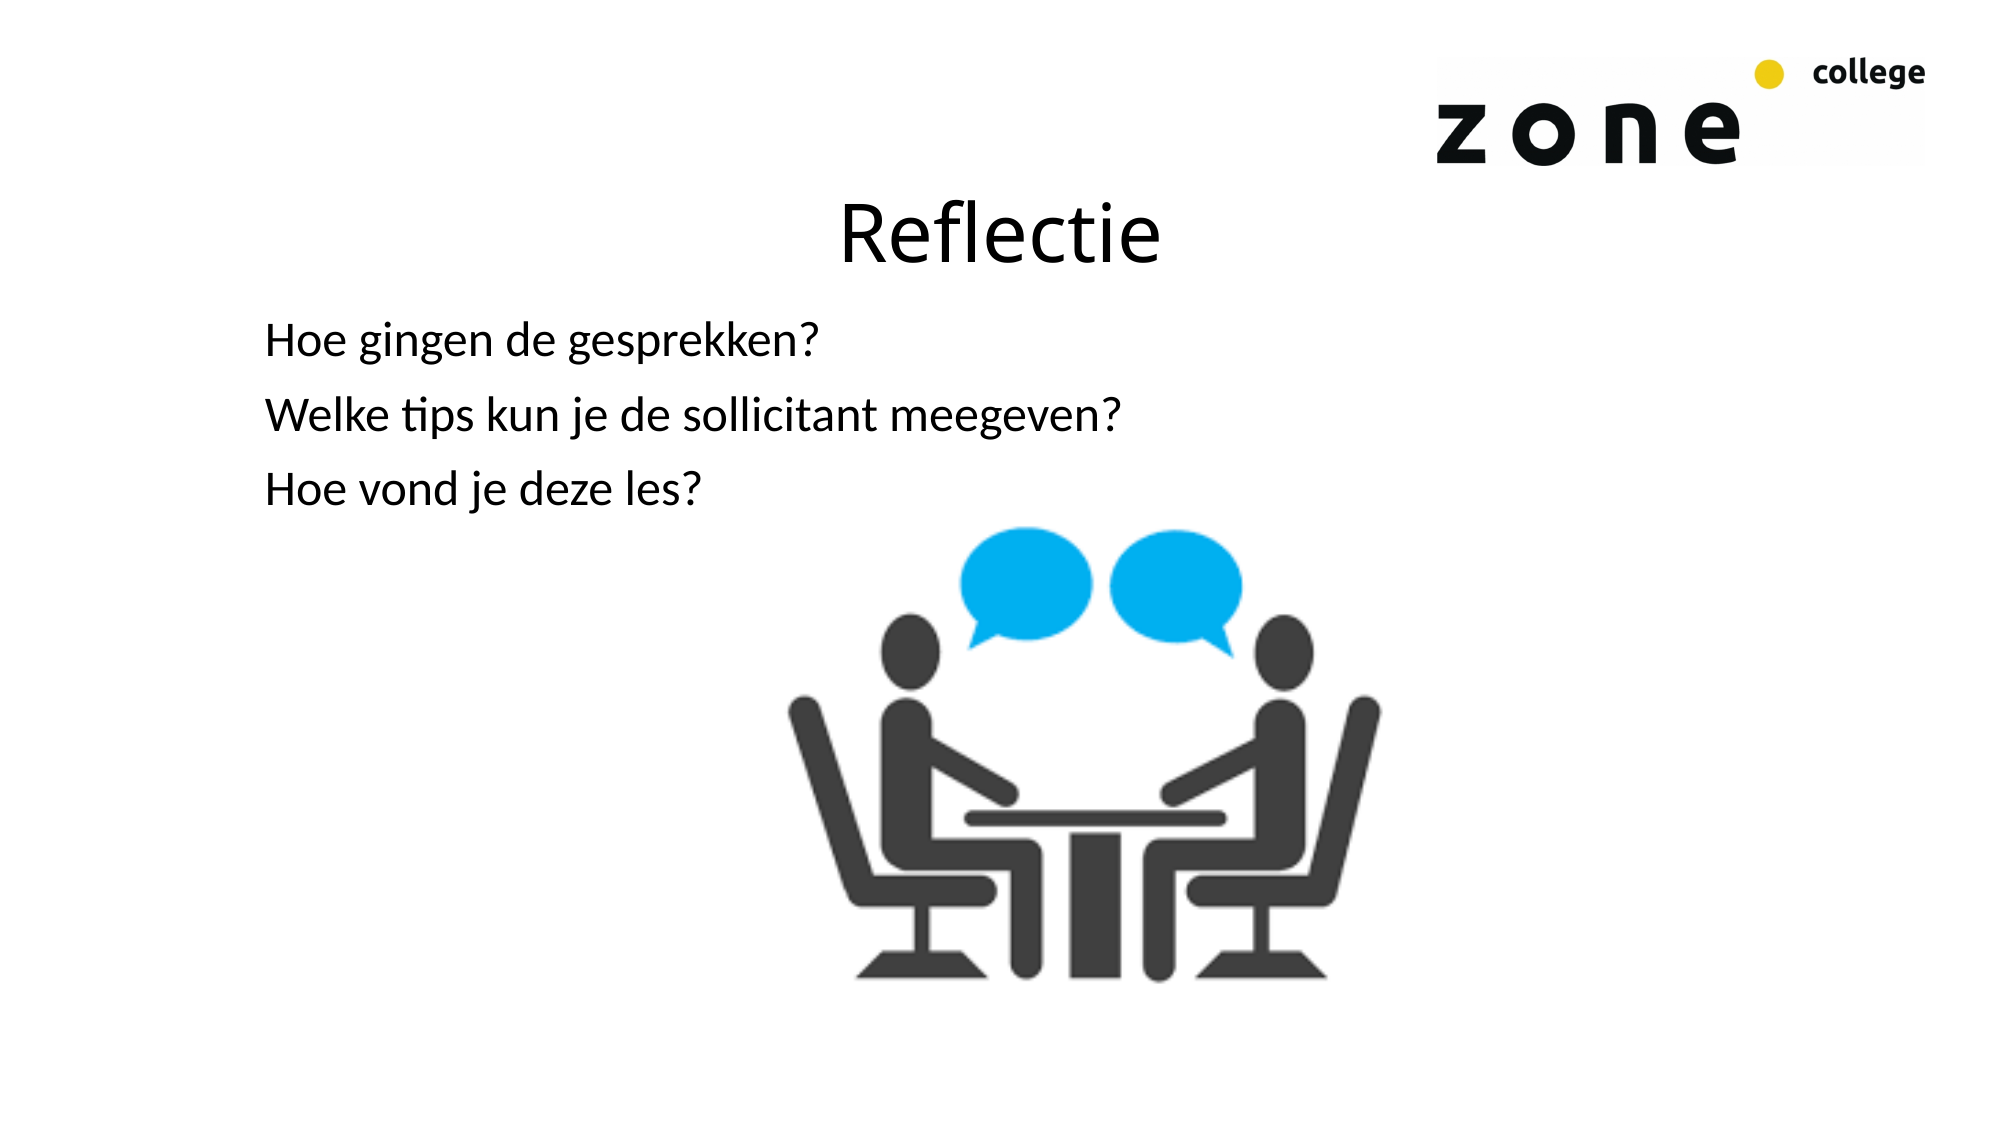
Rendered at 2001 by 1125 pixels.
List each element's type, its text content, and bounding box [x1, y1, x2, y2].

title Reflectie [249, 184, 1750, 288]
picture [1437, 57, 1925, 166]
subtitle Hoe gingen de gesprekken? Welke tips kun je de sollicitant meegeven? Hoe vond je deze les? [249, 305, 1750, 1028]
picture [726, 492, 1438, 1029]
